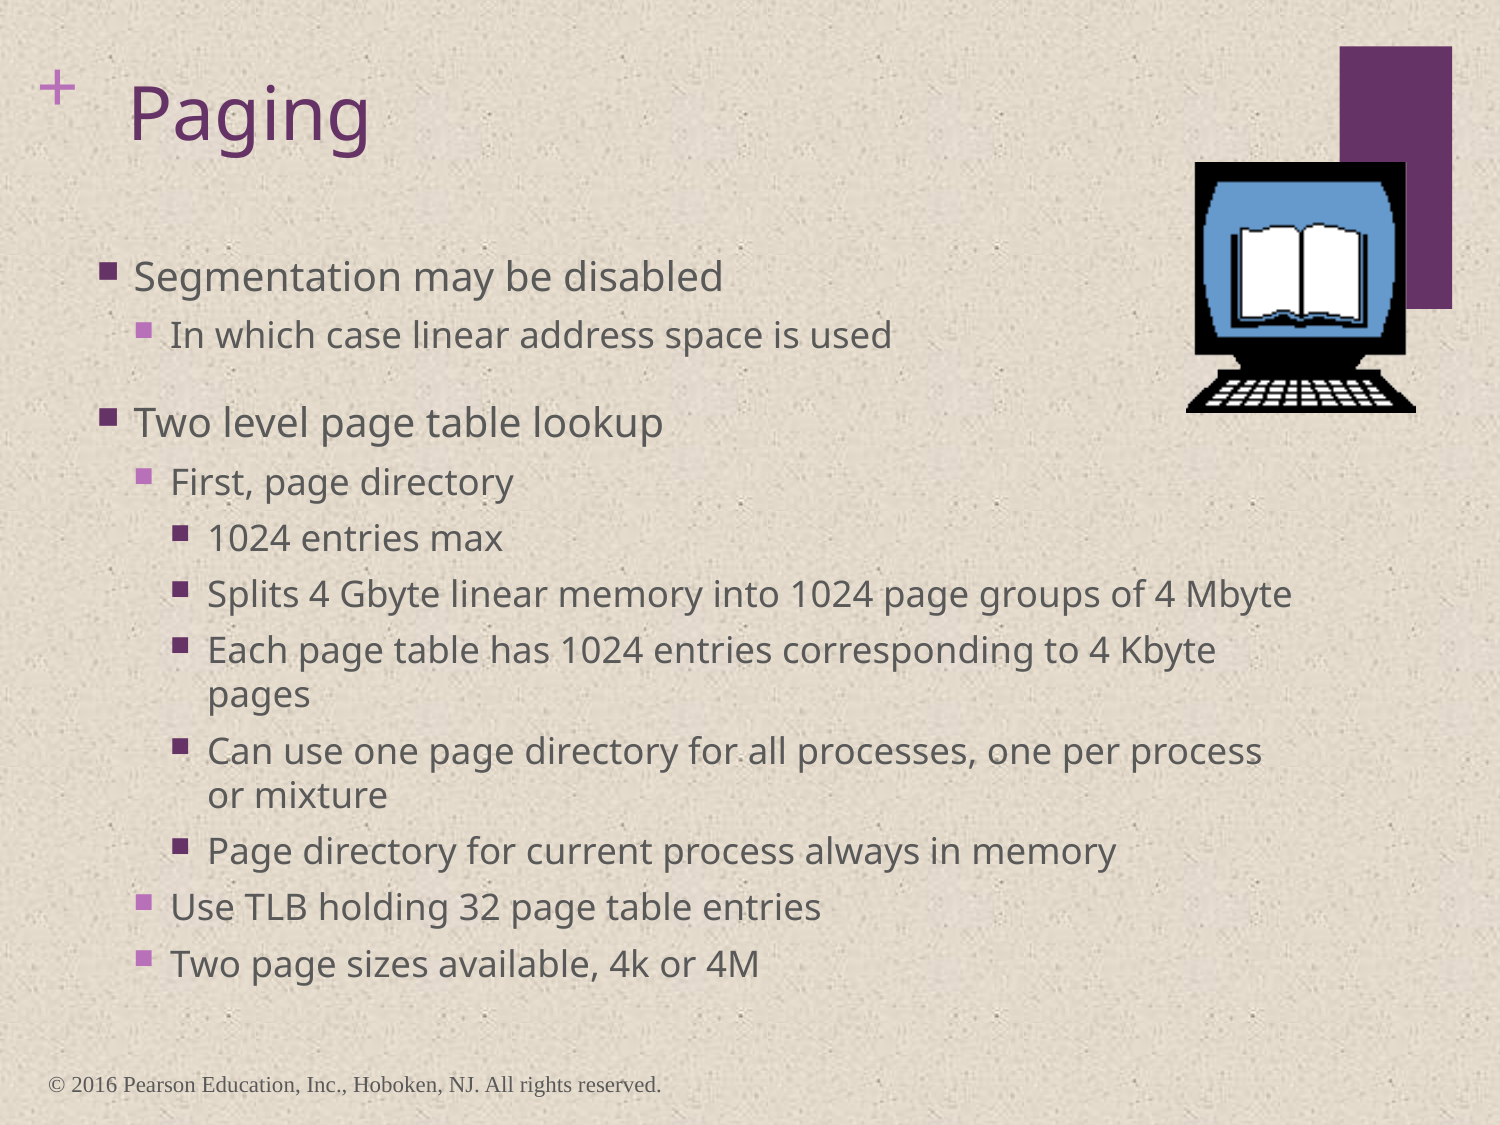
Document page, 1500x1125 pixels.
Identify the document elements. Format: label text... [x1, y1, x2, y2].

picture [0, 0, 1500, 1125]
title Paging [112, 0, 1353, 164]
footer © 2016 Pearson Education, Inc., Hoboken, NJ. All rights reserved. [33, 1053, 1038, 1114]
list Segmentation may be disabled In which case linear address space is used Two level page table lookup First, page directory 1024 entries max Splits 4 Gbyte linear memory into 1024 page groups of 4 Mbyte Each page table has 1024 entries corresponding to 4 Kbyte pages Can use one page directory for all processes, one per process or mixture Page directory for current process always in memory Use TLB holding 32 page table entries Two page sizes available, 4k or 4M [81, 243, 1322, 1035]
